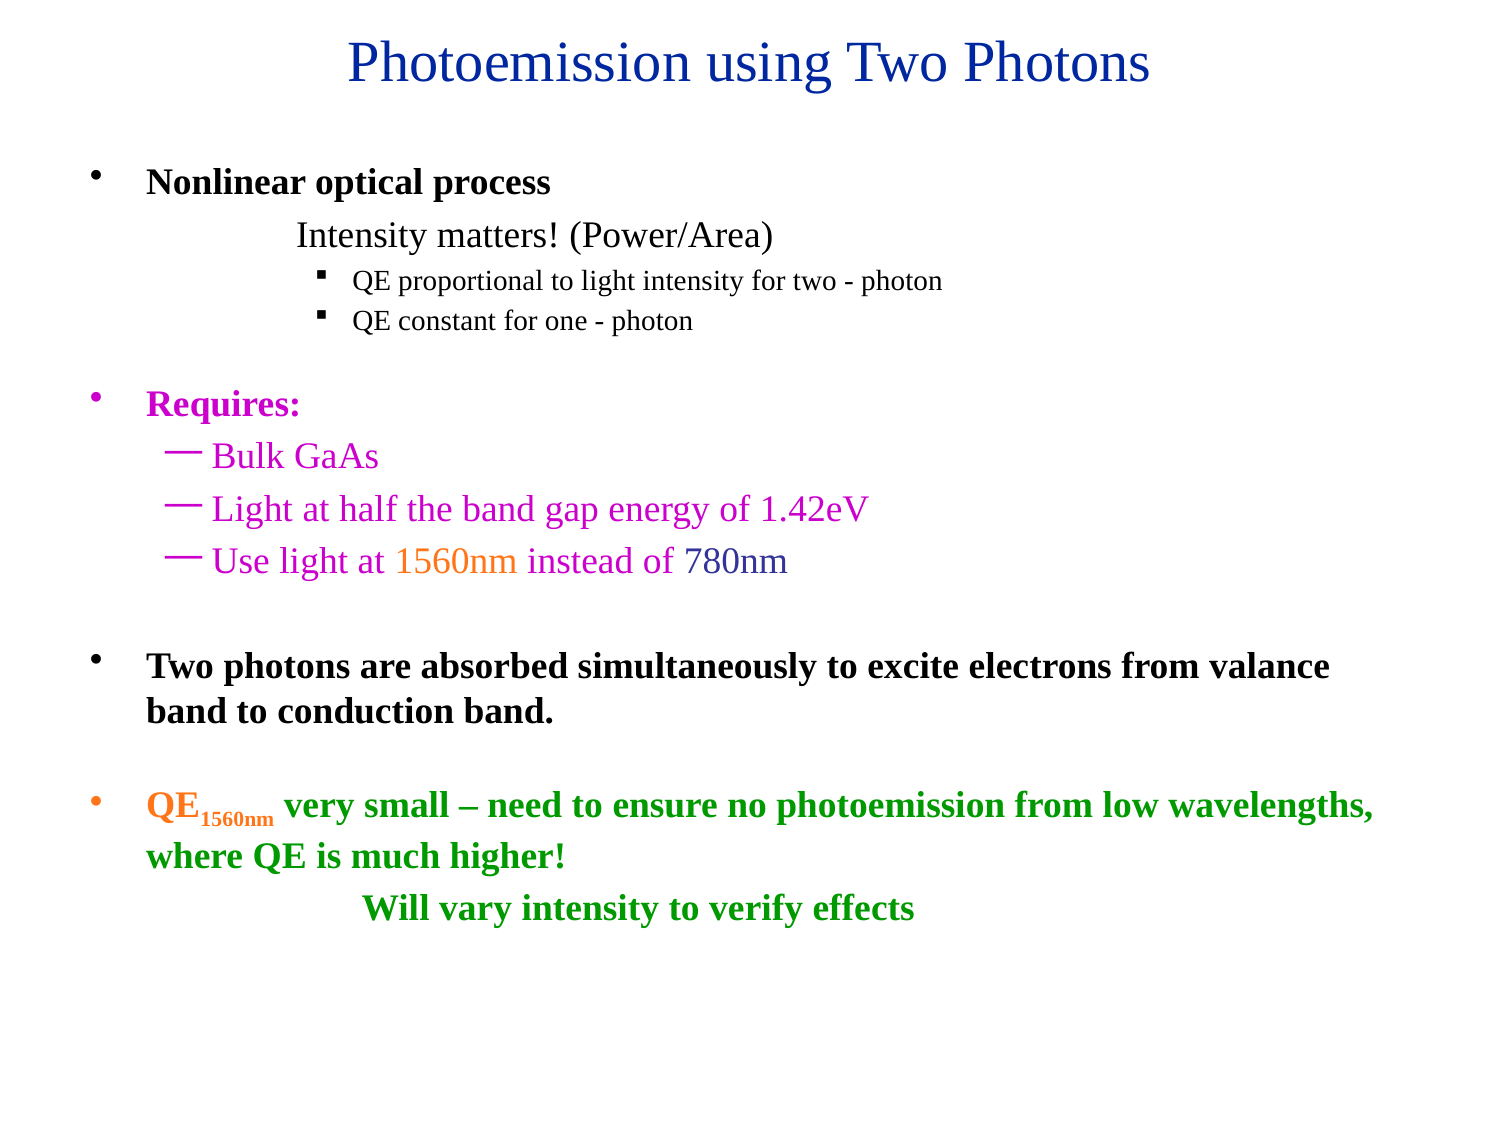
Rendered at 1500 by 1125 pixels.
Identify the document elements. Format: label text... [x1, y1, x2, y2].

list Nonlinear optical process Intensity matters! (Power/Area) QE proportional to light intensity for two - photon QE constant for one - photon Requires: Bulk GaAs Light at half the band gap energy of 1.42eV Use light at 1560nm instead of 780nm Two photons are absorbed simultaneously to excite electrons from valance band to conduction band. QE1560nm very small – need to ensure no photoemission from low wavelengths, where QE is much higher! Will vary intensity to verify effects [75, 149, 1425, 893]
title Photoemission using Two Photons [0, 2, 1500, 125]
